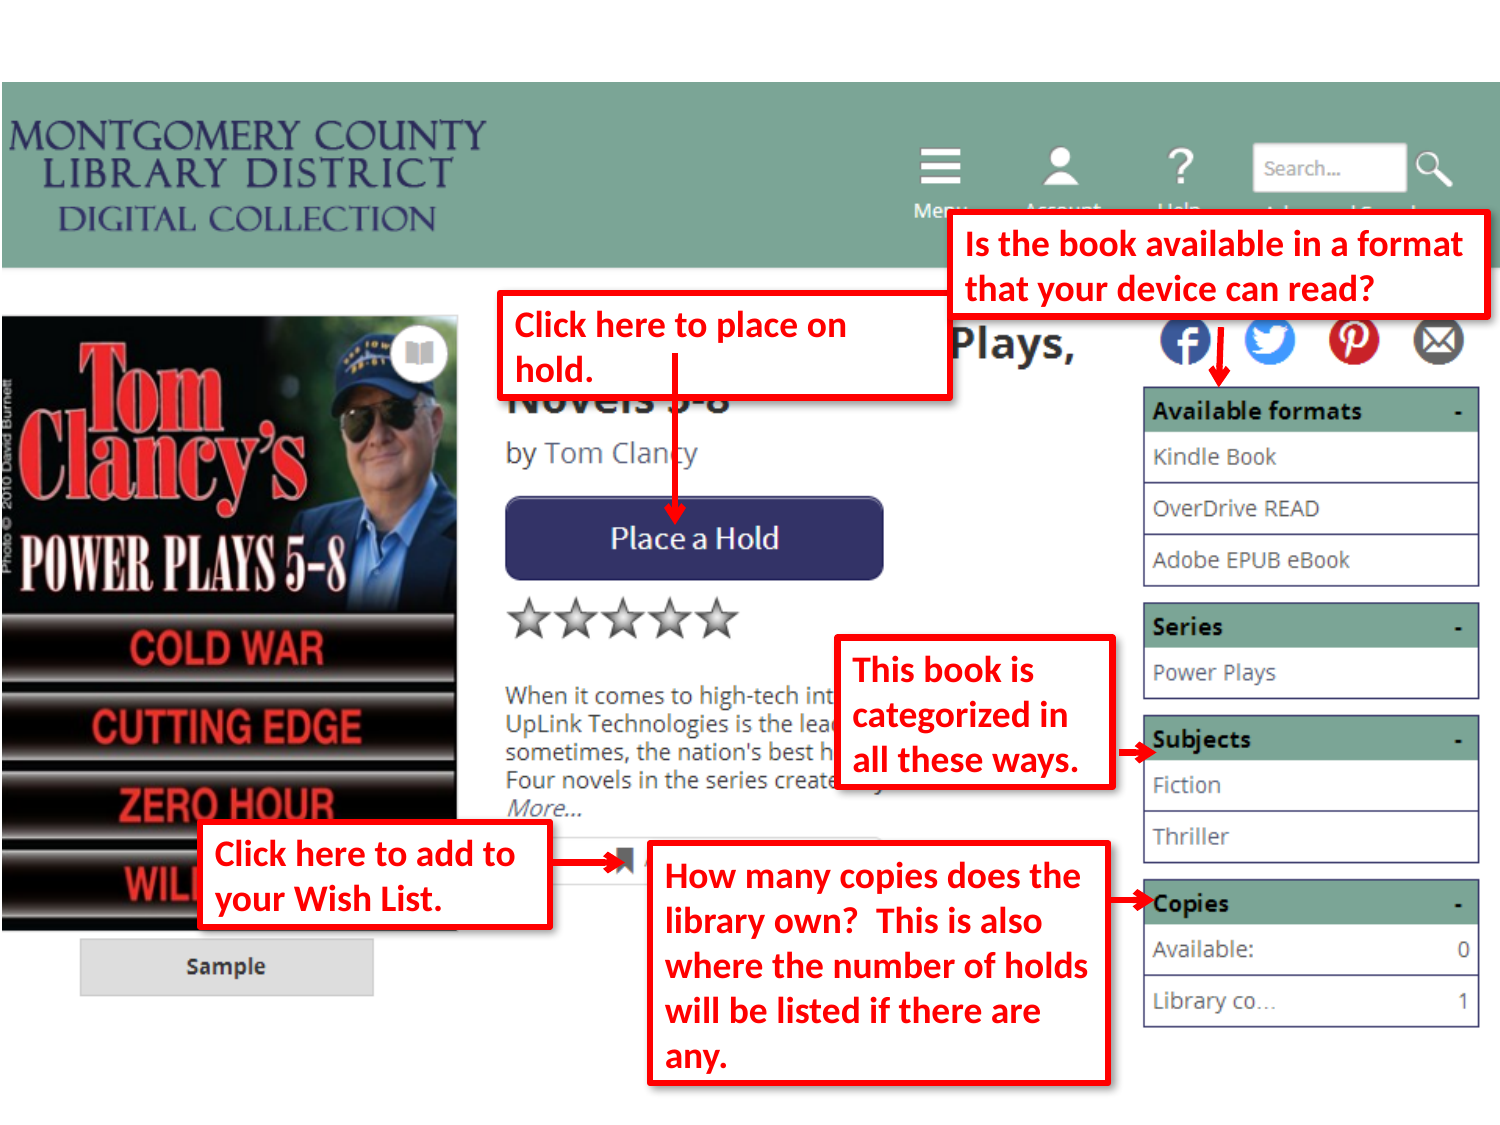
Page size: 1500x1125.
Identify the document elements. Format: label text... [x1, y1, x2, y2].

slide_number 13 [1074, 1058, 1425, 1103]
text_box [1218, 326, 1222, 388]
text_box How many copies does the library own? This is also where the number of holds will be listed if there are any. [650, 1058, 1109, 1084]
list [2, 81, 1500, 1045]
